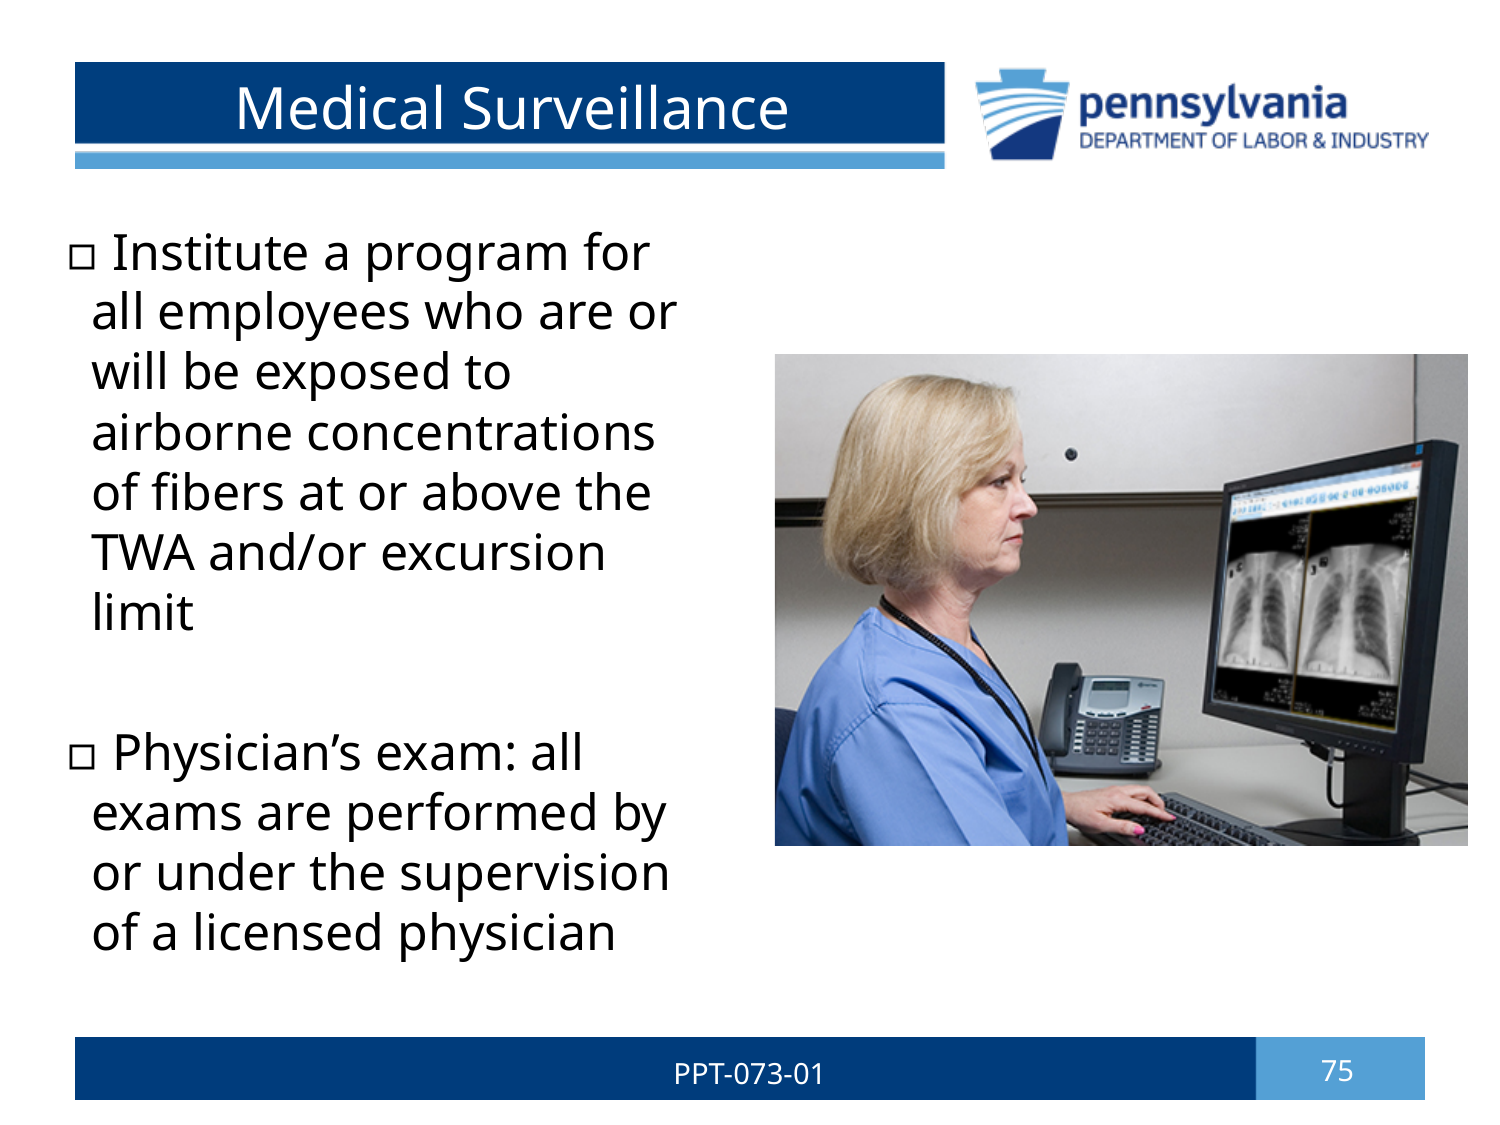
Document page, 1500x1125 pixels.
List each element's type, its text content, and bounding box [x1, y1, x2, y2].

picture [75, 62, 1429, 169]
picture [75, 1037, 1425, 1100]
picture [774, 354, 1469, 846]
title Medical Surveillance [75, 62, 950, 150]
footer PPT-073-01 [512, 1042, 988, 1103]
subtitle ▫ Institute a program for all employees who are or will be exposed to airborne concentrations of fibers at or above the TWA and/or excursion limit ▫ Physician’s exam: all exams are performed by or under the supervision of a licensed physician [50, 212, 763, 1000]
slide_number 75 [1250, 1042, 1425, 1103]
